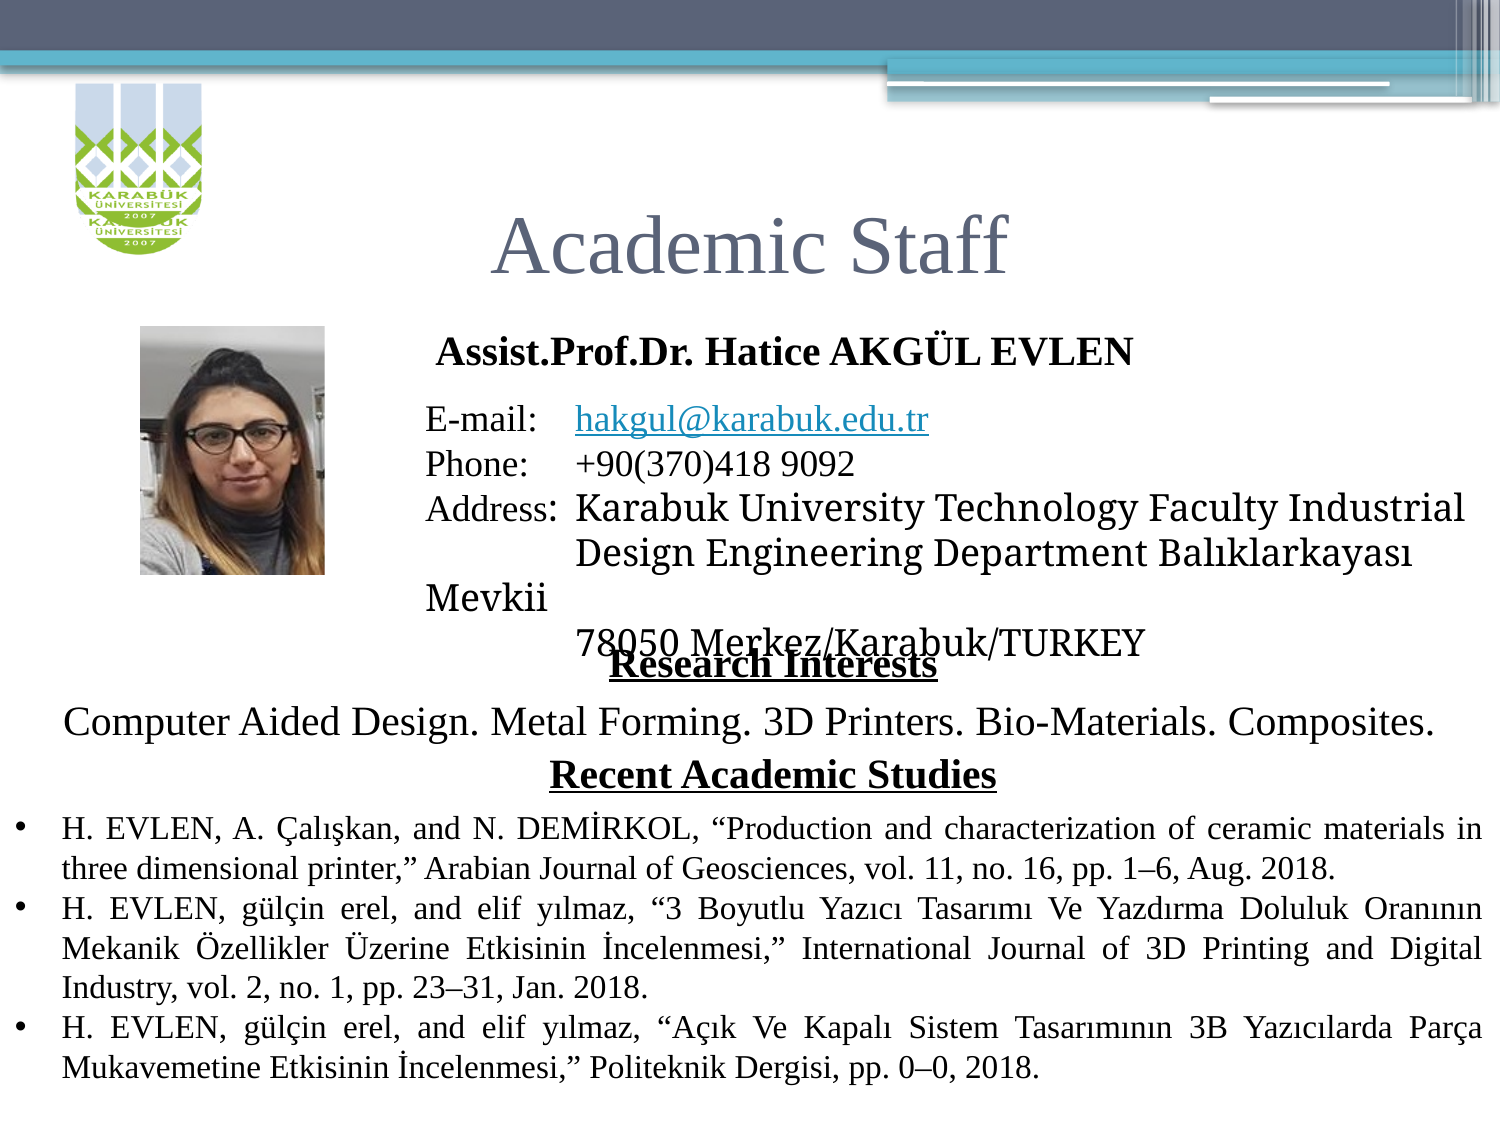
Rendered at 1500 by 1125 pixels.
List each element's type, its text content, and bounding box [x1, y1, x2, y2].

text_box E-mail: hakgul@karabuk.edu.tr Phone: +90(370)418 9092 Address: Karabuk University Technology Faculty Industrial Design Engineering Department Balıklarkayası Mevkii 78050 Merkez/Karabuk/TURKEY [410, 386, 1500, 685]
text_box Recent Academic Studies [140, 751, 1407, 798]
text_box Assist.Prof.Dr. Hatice AKGÜL EVLEN [420, 316, 1150, 382]
title Academic Staff [75, 152, 1425, 328]
text_box H. EVLEN, A. Çalışkan, and N. DEMİRKOL, “Production and characterization of ceramic materials in three dimensional printer,” Arabian Journal of Geosciences, vol. 11, no. 16, pp. 1–6, Aug. 2018. H. EVLEN, gülçin erel, and elif yılmaz, “3 Boyutlu Yazıcı Tasarımı Ve Yazdırma Doluluk Oranının Mekanik Özellikler Üzerine Etkisinin İncelenmesi,” International Journal of 3D Printing and Digital Industry, vol. 2, no. 1, pp. 23–31, Jan. 2018. H. EVLEN, gülçin erel, and elif yılmaz, “Açık Ve Kapalı Sistem Tasarımının 3B Yazıcılarda Parça Mukavemetine Etkisinin İncelenmesi,” Politeknik Dergisi, pp. 0–0, 2018. [0, 798, 1500, 1093]
text_box Research Interests [140, 627, 1407, 685]
picture [70, 77, 206, 258]
text_box Computer Aided Design. Metal Forming. 3D Printers. Bio-Materials. Composites. [0, 685, 1500, 751]
picture [139, 325, 325, 575]
